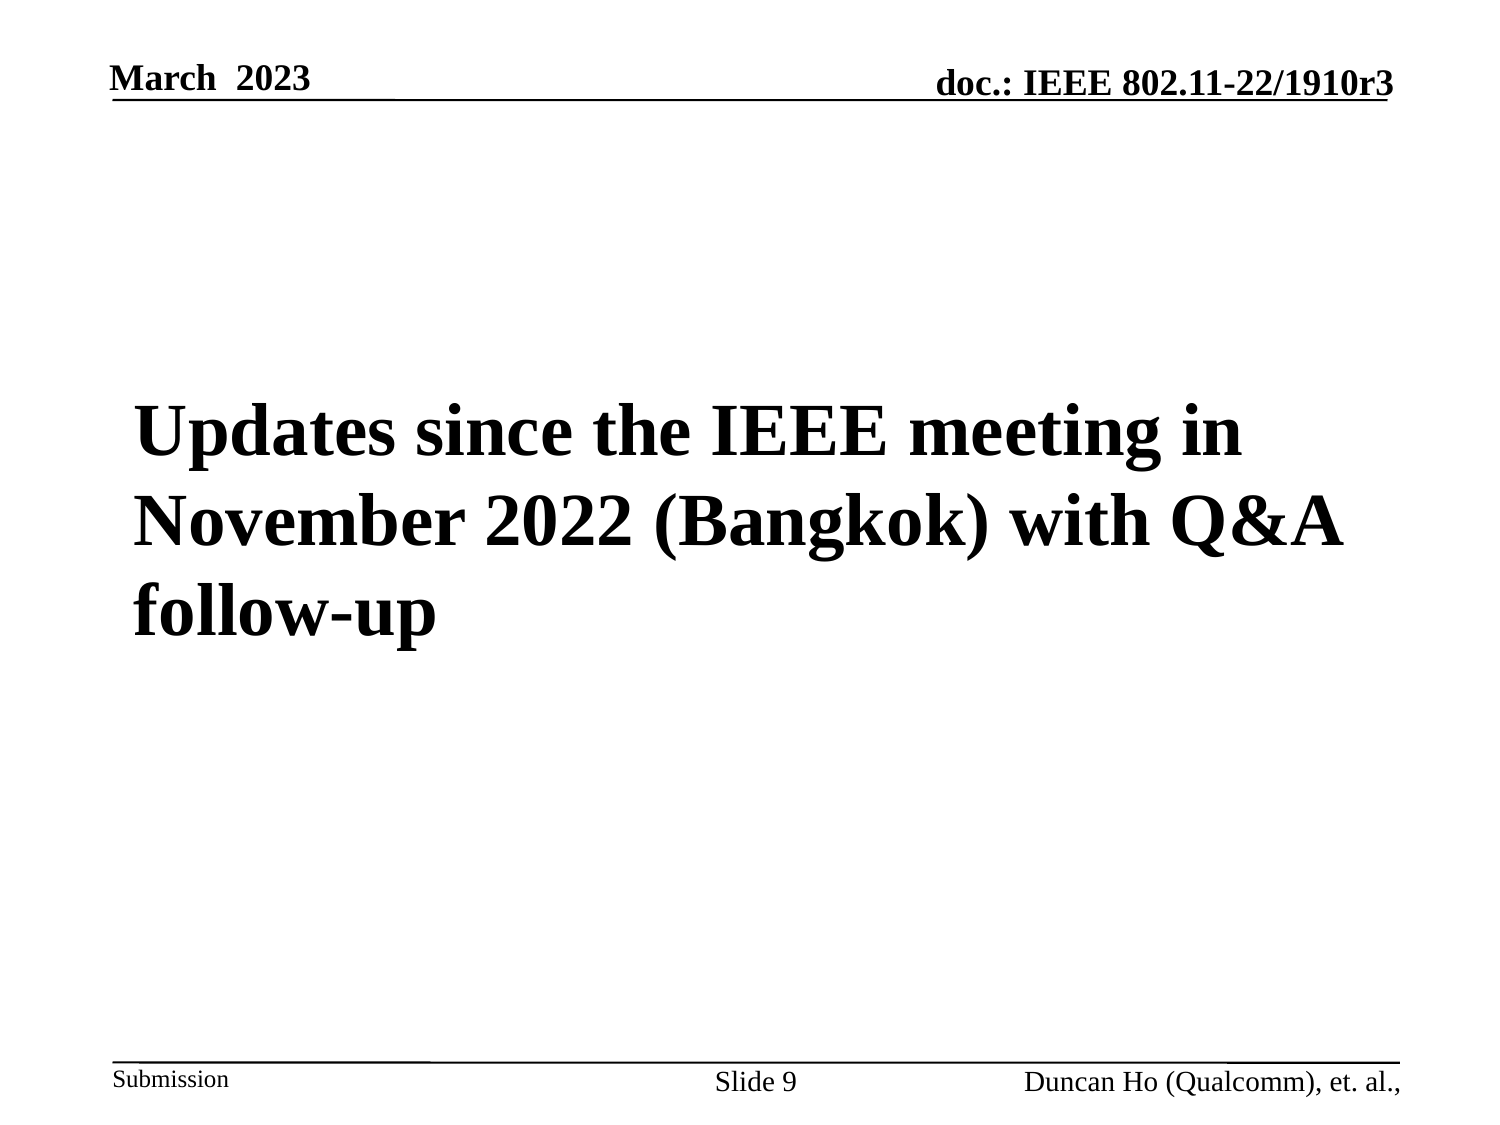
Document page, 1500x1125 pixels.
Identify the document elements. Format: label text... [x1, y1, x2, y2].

title Updates since the IEEE meeting in November 2022 (Bangkok) with Q&A follow-up [118, 446, 1394, 585]
slide_number Slide 9 [712, 1061, 800, 1123]
footer Duncan Ho (Qualcomm), et. al., [878, 1061, 1402, 1093]
